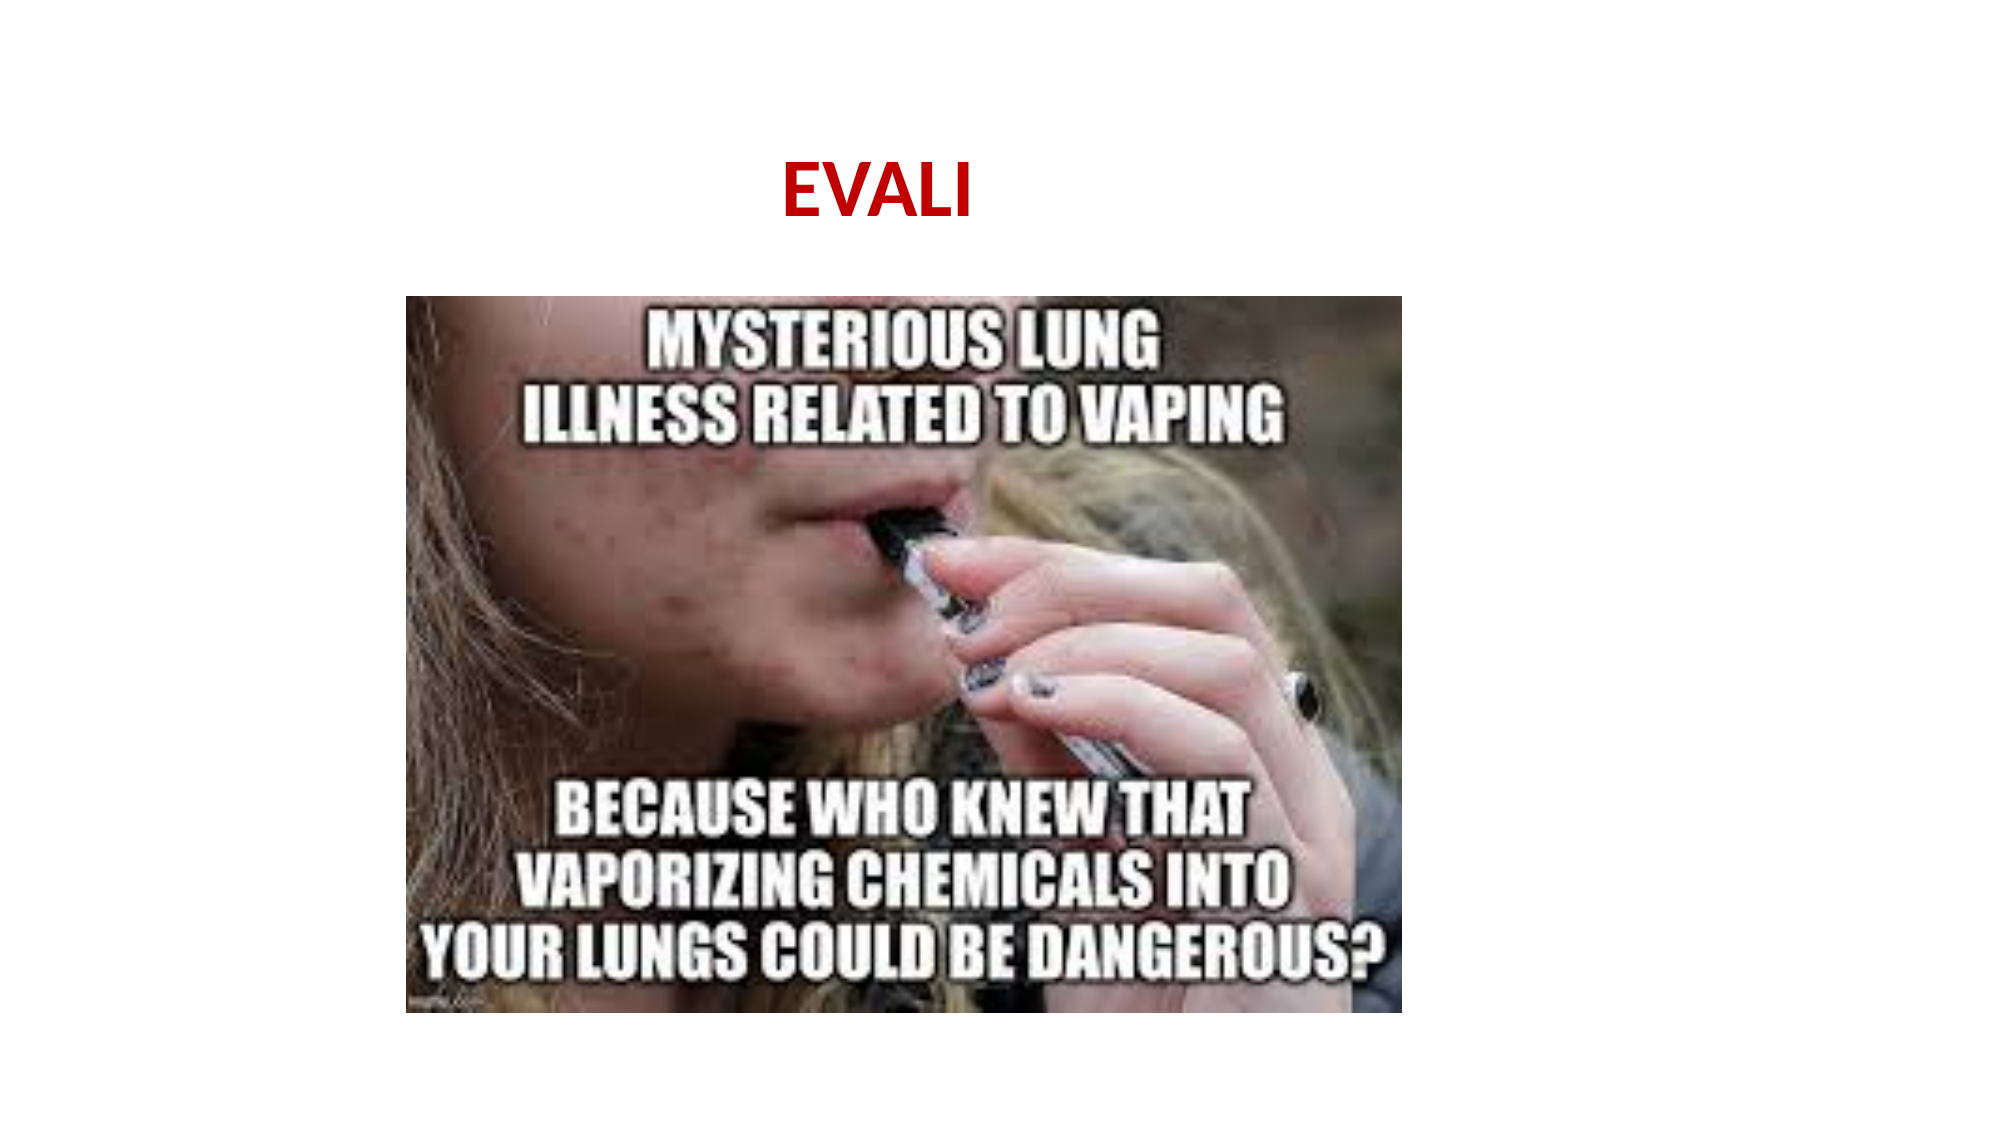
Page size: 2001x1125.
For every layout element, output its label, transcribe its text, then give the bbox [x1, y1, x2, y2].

picture [406, 296, 1402, 1013]
text_box EVALI [767, 125, 990, 240]
